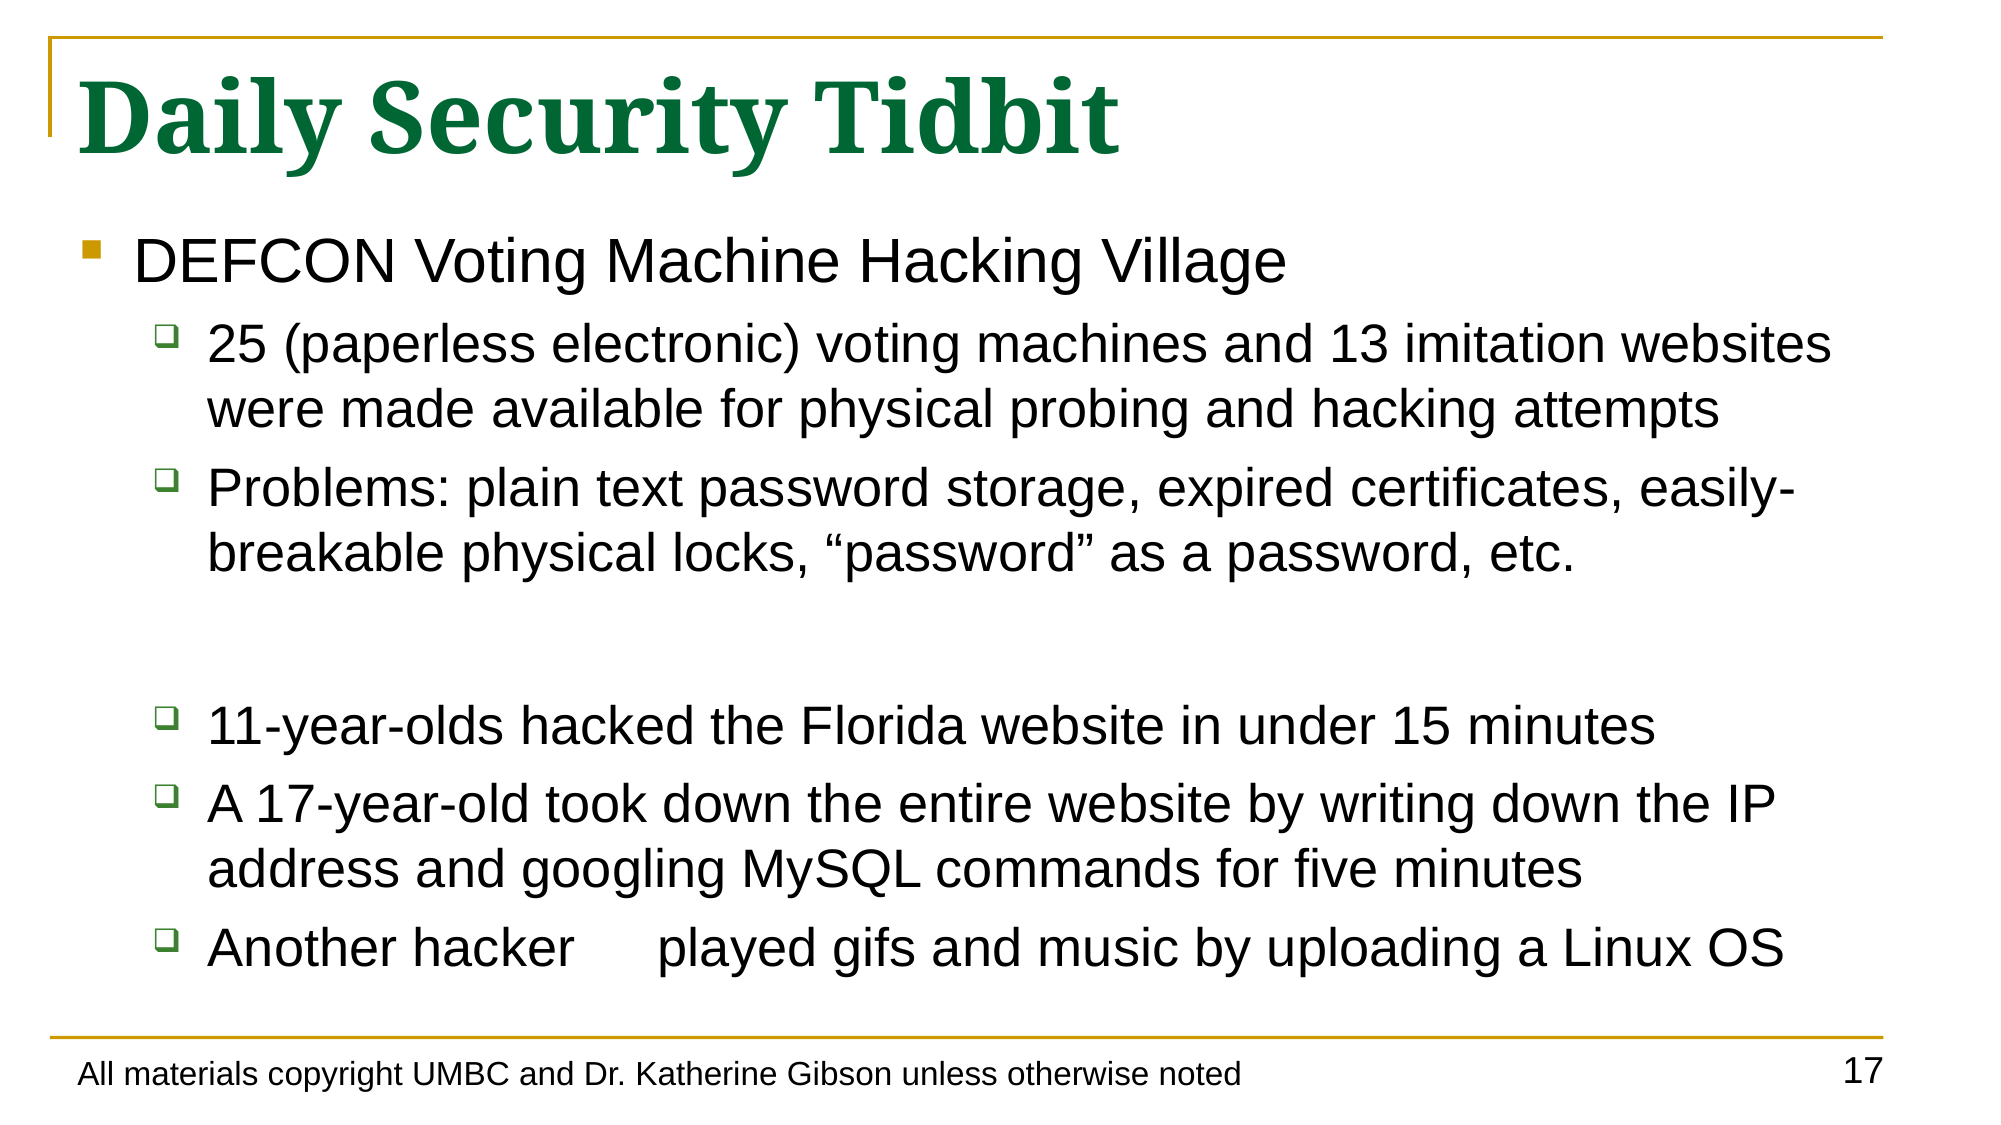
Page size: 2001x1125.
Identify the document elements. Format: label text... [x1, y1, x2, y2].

title Daily Security Tidbit [62, 45, 1899, 212]
list DEFCON Voting Machine Hacking Village 25 (paperless electronic) voting machines and 13 imitation websites were made available for physical probing and hacking attempts Problems: plain text password storage, expired certificates, easily-breakable physical locks, “password” as a password, etc. 11-year-olds hacked the Florida website in under 15 minutes A 17-year-old took down the entire website by writing down the IP address and googling MySQL commands for five minutes Another hacker played gifs and music by uploading a Linux OS [62, 212, 1899, 1005]
